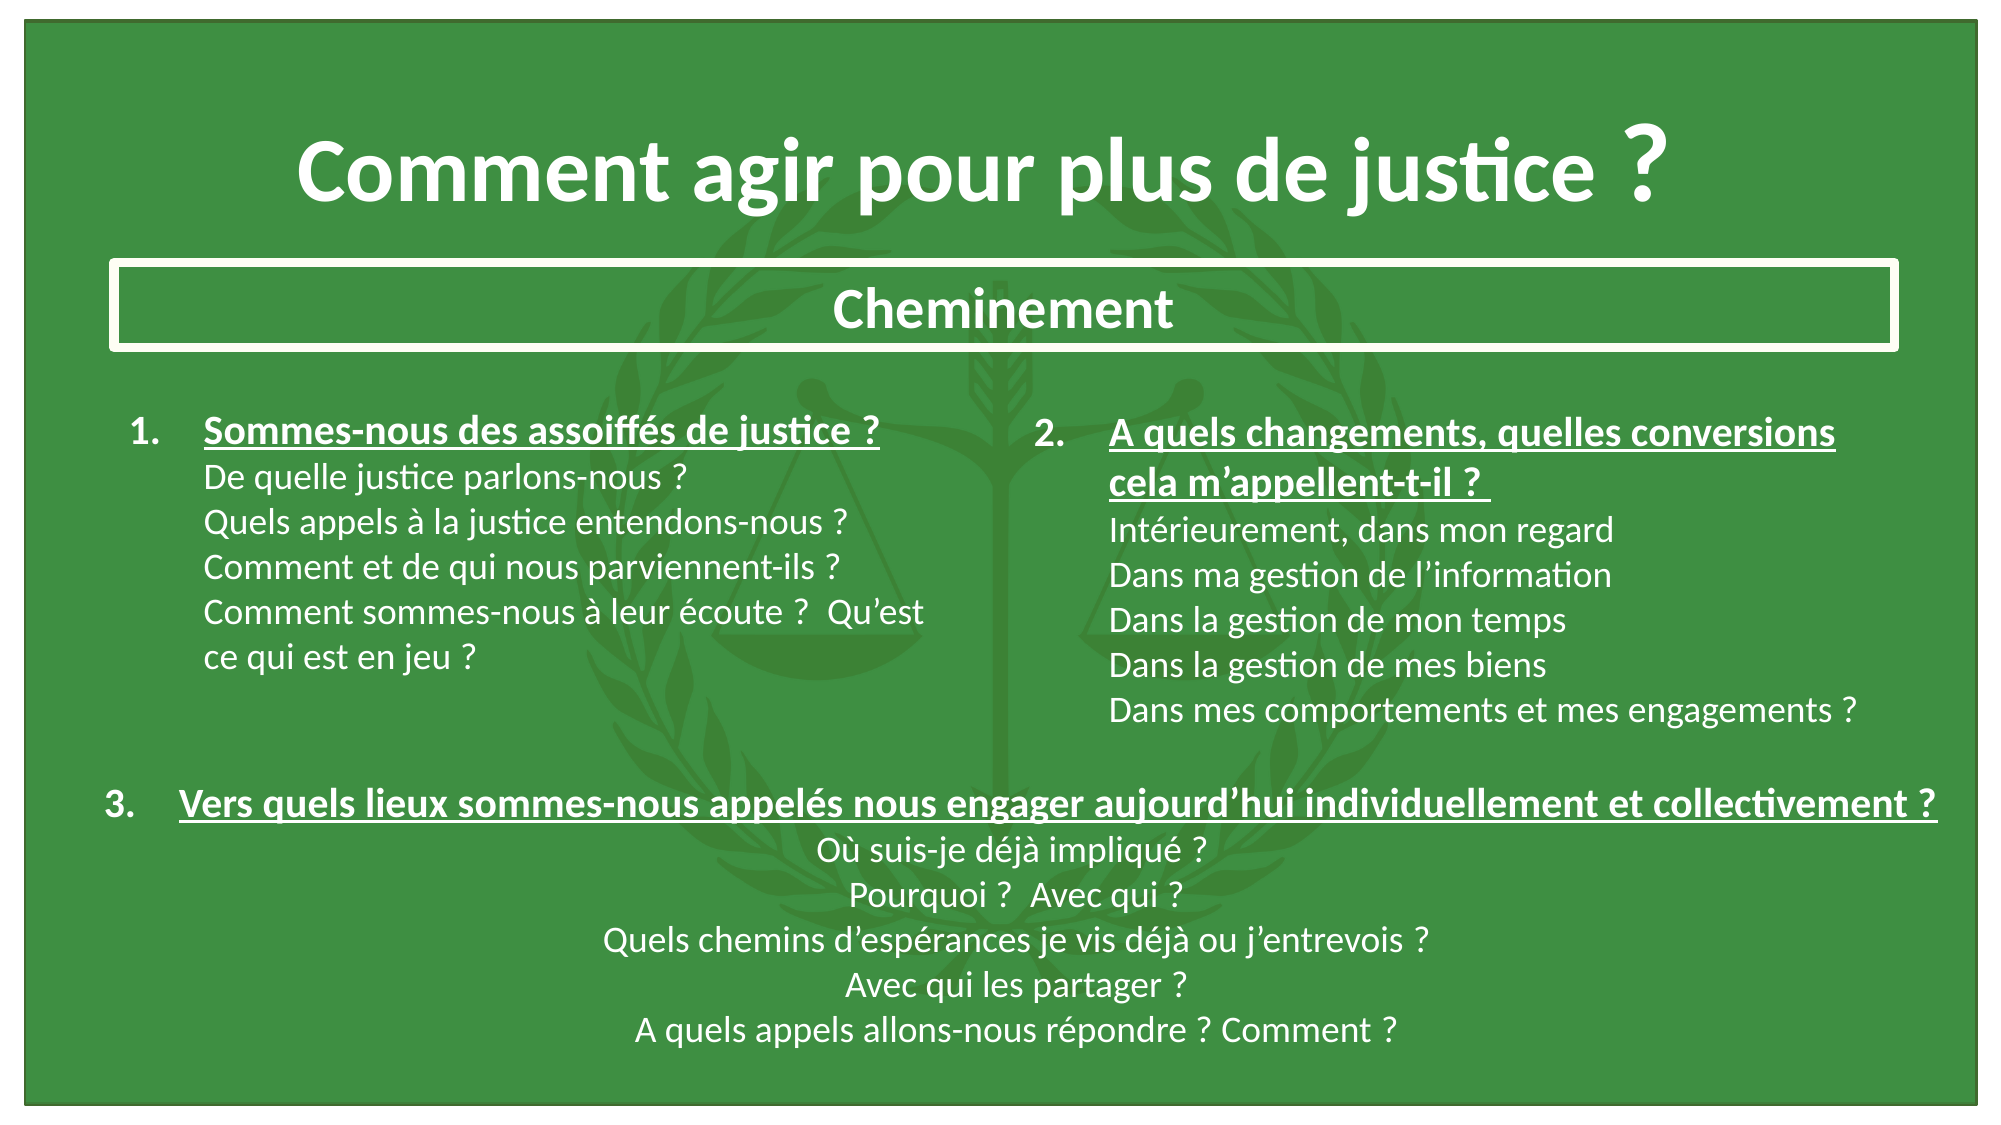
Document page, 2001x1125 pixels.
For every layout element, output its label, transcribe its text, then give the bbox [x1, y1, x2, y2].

text_box Cheminement [114, 262, 569, 348]
text_box Comment agir pour plus de justice ? [99, 81, 1895, 232]
picture [575, 177, 1425, 996]
text_box [24, 21, 1978, 1106]
text_box Sommes-nous des assoiffés de justice ? De quelle justice parlons-nous ? Quels appels à la justice entendons-nous ? Comment et de qui nous parviennent-ils ? Comment sommes-nous à leur écoute ? Qu’est ce qui est en jeu ? [114, 395, 569, 685]
text_box Cheminement [1431, 262, 1895, 348]
text_box A quels changements, quelles conversions cela m’appellent-t-il ? Intérieurement, dans mon regard Dans ma gestion de l’information Dans la gestion de mon temps Dans la gestion de mes biens Dans mes comportements et mes engagements ? [1431, 397, 1894, 737]
text_box Vers quels lieux sommes-nous appelés nous engager aujourd’hui individuellement et collectivement ? Où suis-je déjà impliqué ? Pourquoi ? Avec qui ? Quels chemins d’espérances je vis déjà ou j’entrevois ? Avec qui les partager ? A quels appels allons-nous répondre ? Comment ? [86, 768, 1956, 1058]
